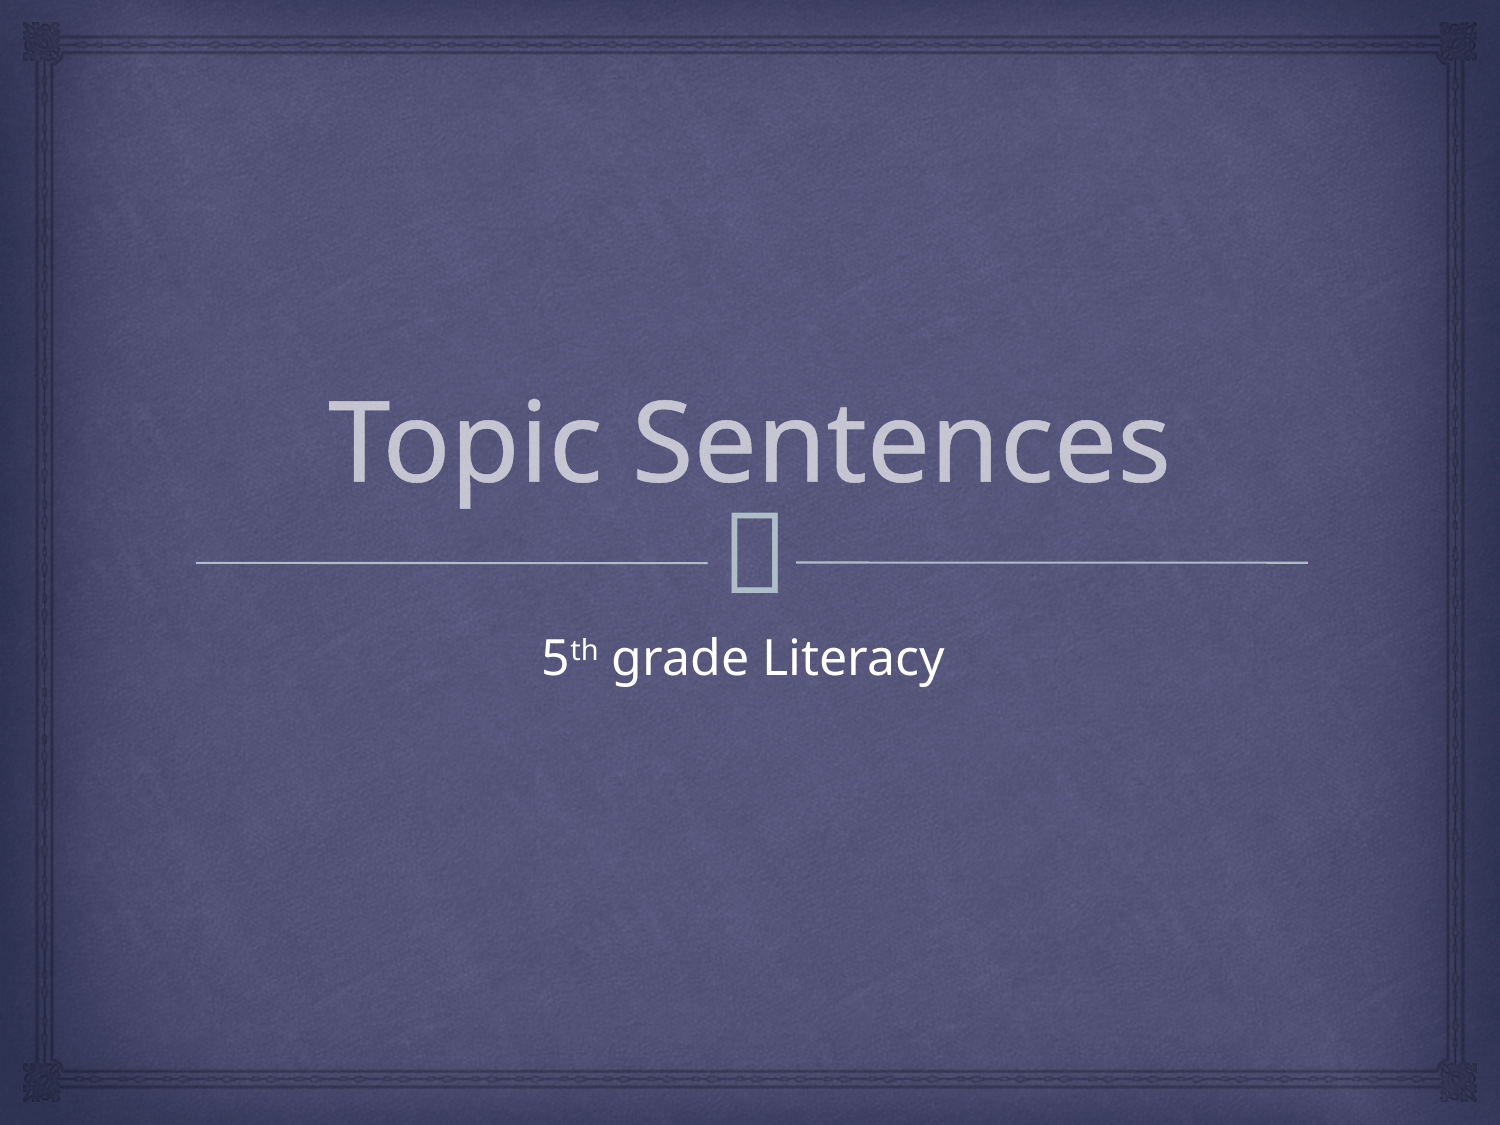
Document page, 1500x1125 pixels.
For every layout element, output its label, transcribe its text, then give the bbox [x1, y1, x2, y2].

title Topic Sentences [194, 227, 1306, 512]
subtitle 5th grade Literacy [225, 618, 1275, 906]
picture [0, 0, 1500, 1125]
